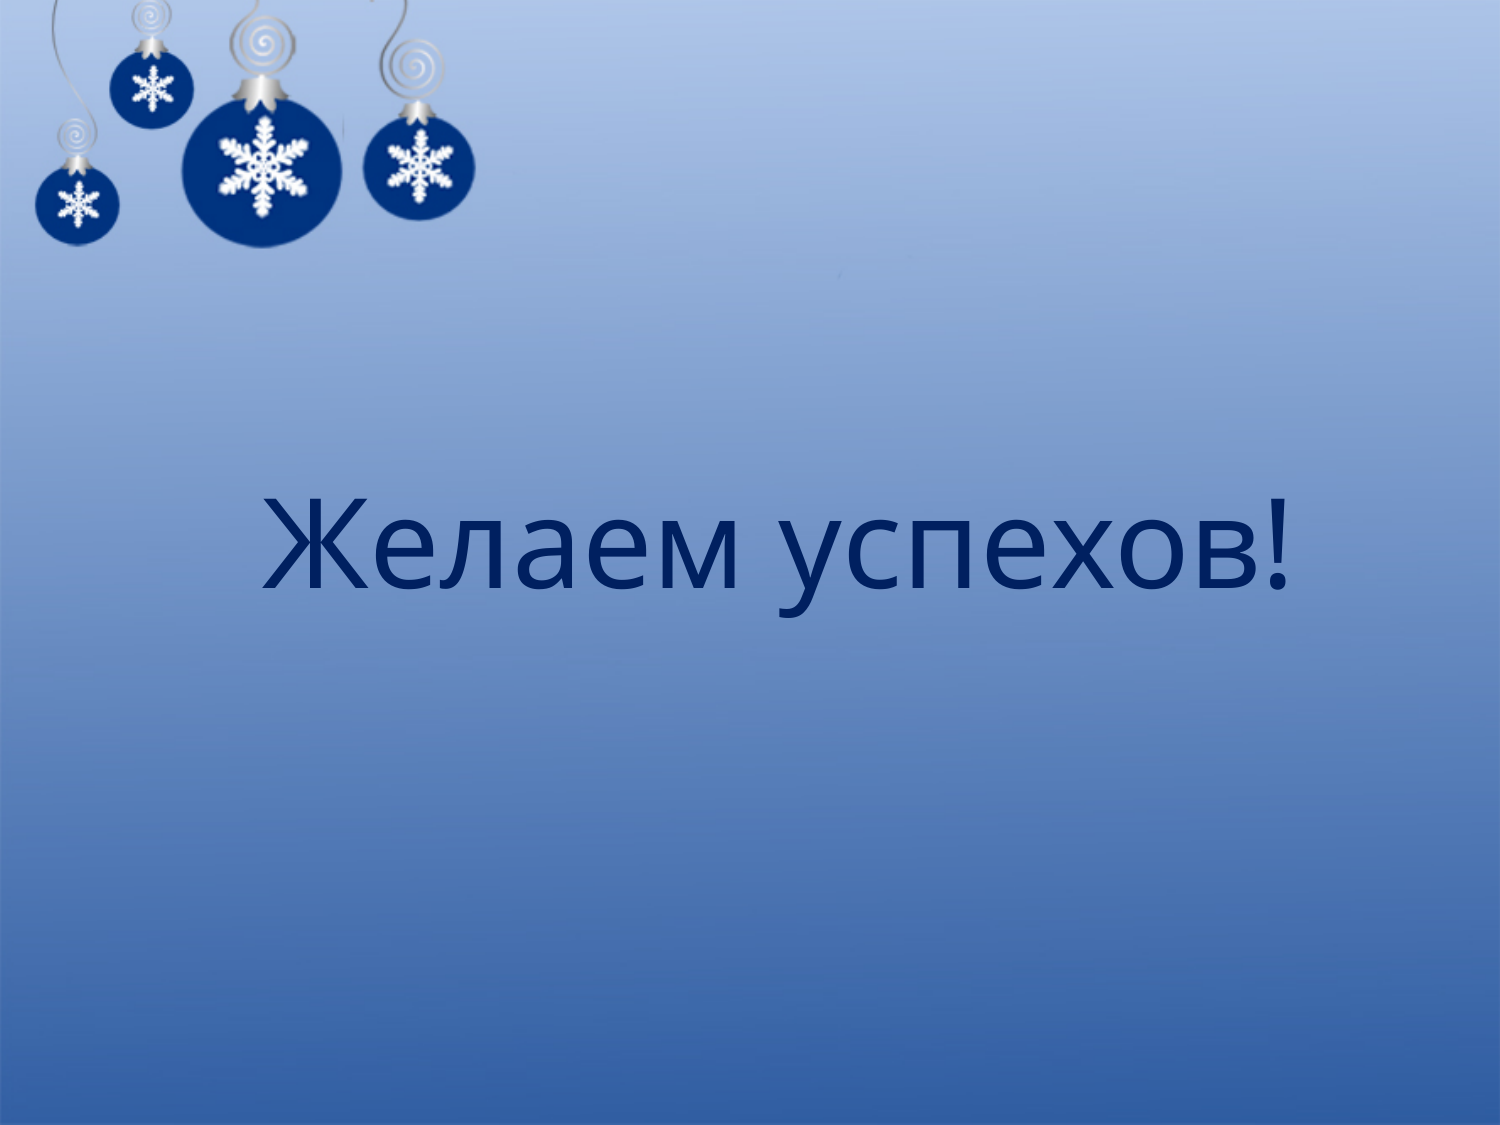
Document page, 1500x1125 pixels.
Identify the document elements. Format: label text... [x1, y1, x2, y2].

title Желаем успехов! [147, 314, 1412, 764]
picture [0, 0, 1500, 1125]
